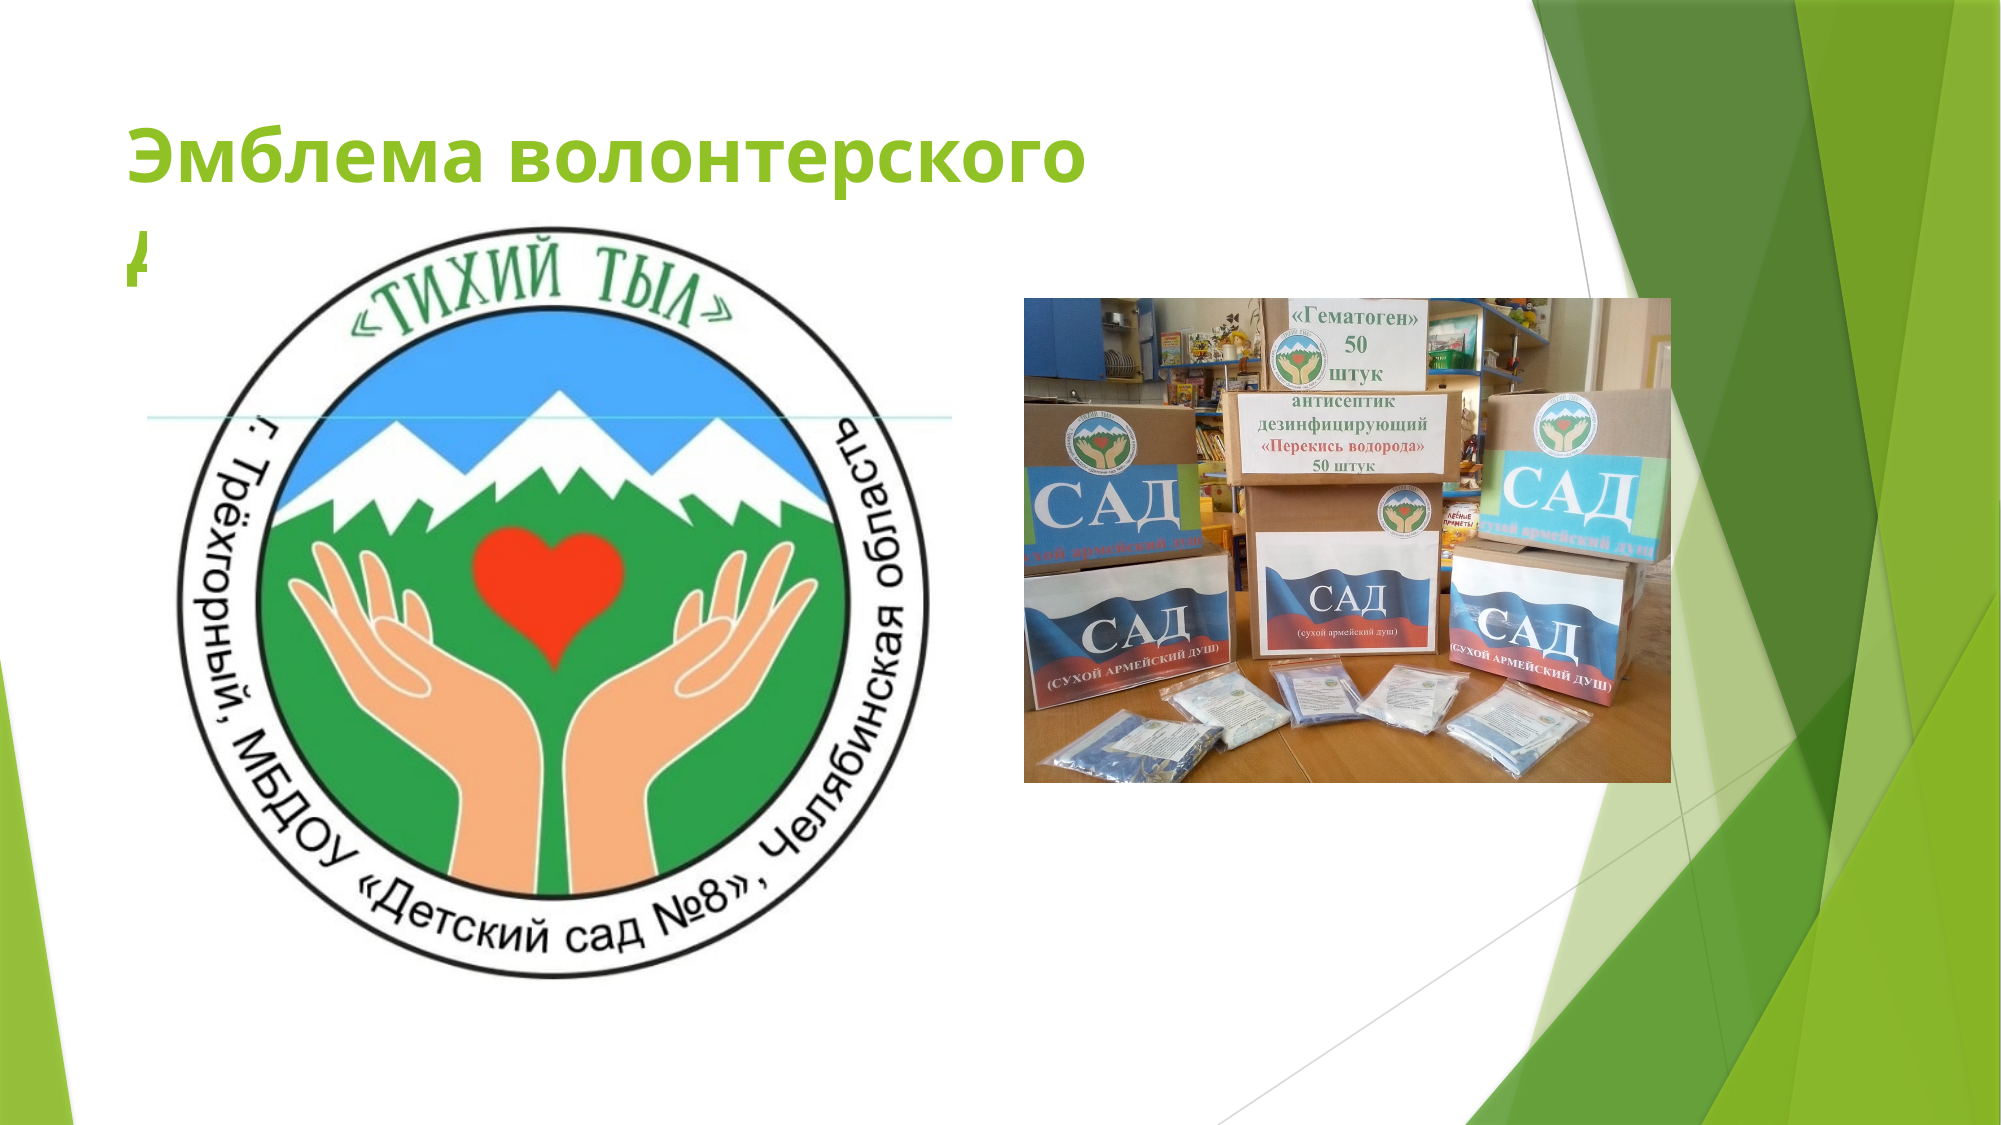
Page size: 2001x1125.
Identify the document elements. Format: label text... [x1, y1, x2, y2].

picture [147, 207, 953, 1013]
picture [1024, 298, 1671, 784]
title Эмблема волонтерского движения [111, 99, 1522, 317]
